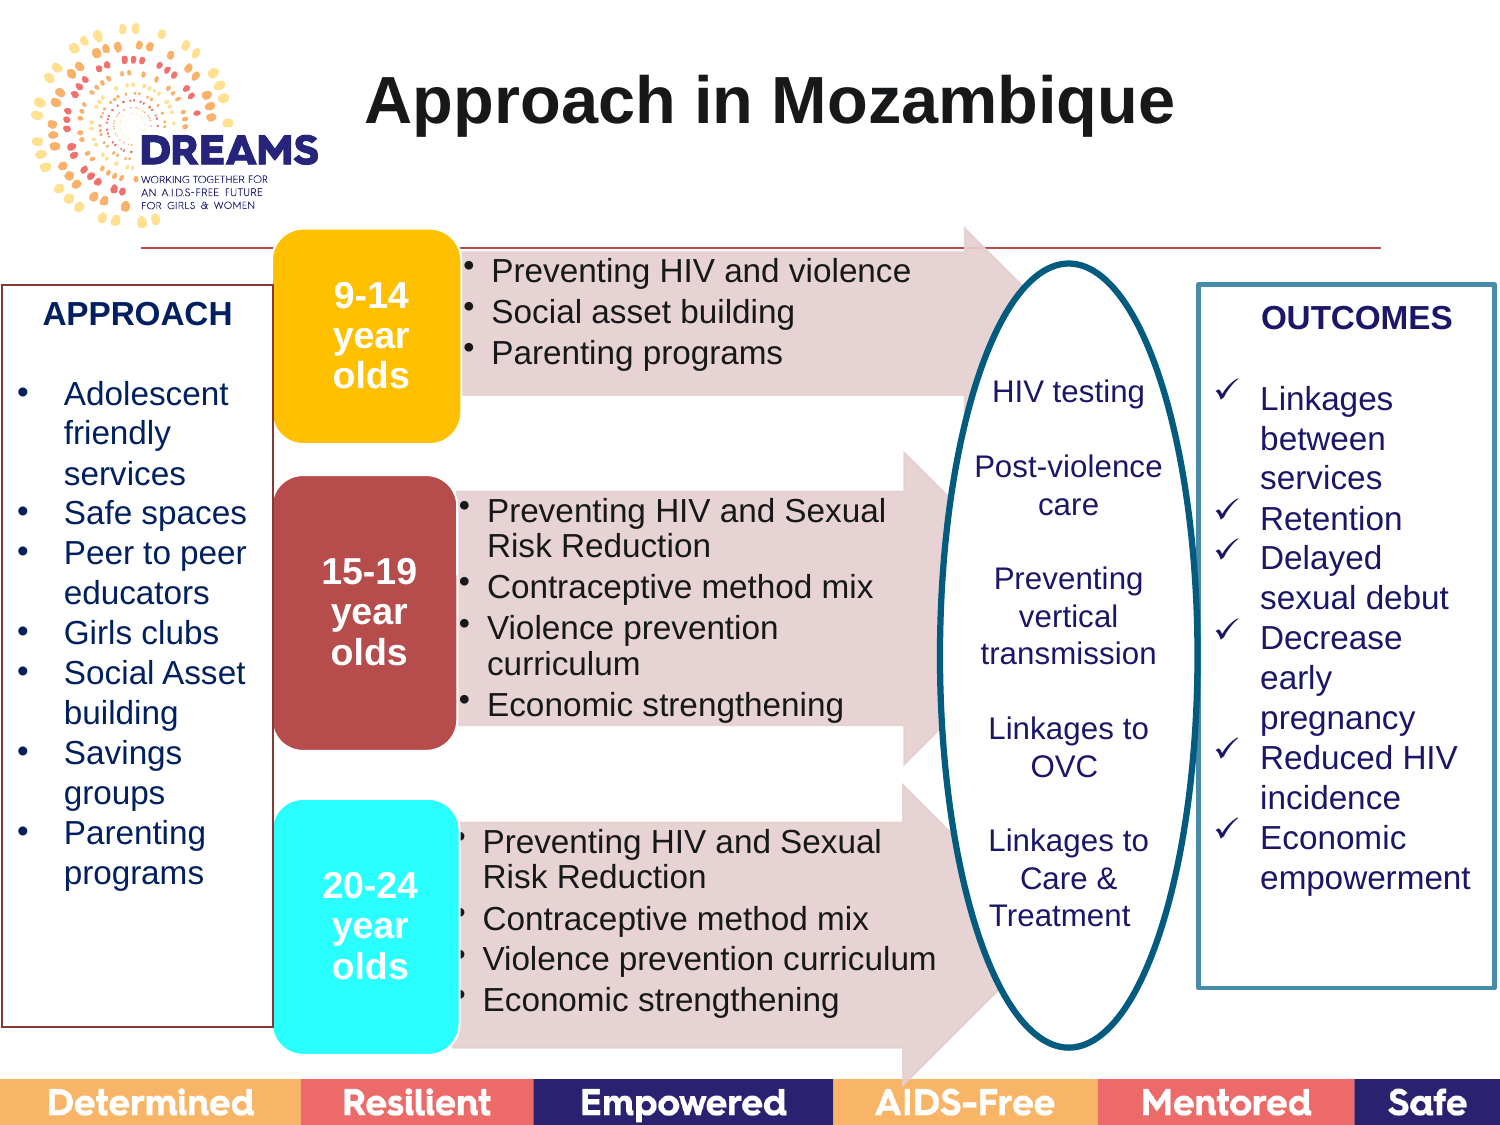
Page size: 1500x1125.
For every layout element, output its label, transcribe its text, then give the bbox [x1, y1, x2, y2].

picture [0, 1079, 1500, 1125]
text_box HIV testing Post-violence care Preventing vertical transmission Linkages to OVC Linkages to Care & Treatment [1061, 249, 1201, 1023]
text_box [1061, 1023, 1116, 1049]
text_box Approach in Mozambique [350, 49, 1275, 145]
picture [31, 23, 318, 228]
text_box [49, 146, 318, 1069]
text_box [271, 206, 1061, 1096]
text_box OUTCOMES Linkages between services Retention Delayed sexual debut Decrease early pregnancy Reduced HIV incidence Economic empowerment [1201, 284, 1495, 989]
text_box APPROACH Adolescent friendly services Safe spaces Peer to peer educators Girls clubs Social Asset building Savings groups Parenting programs [1, 284, 49, 1028]
